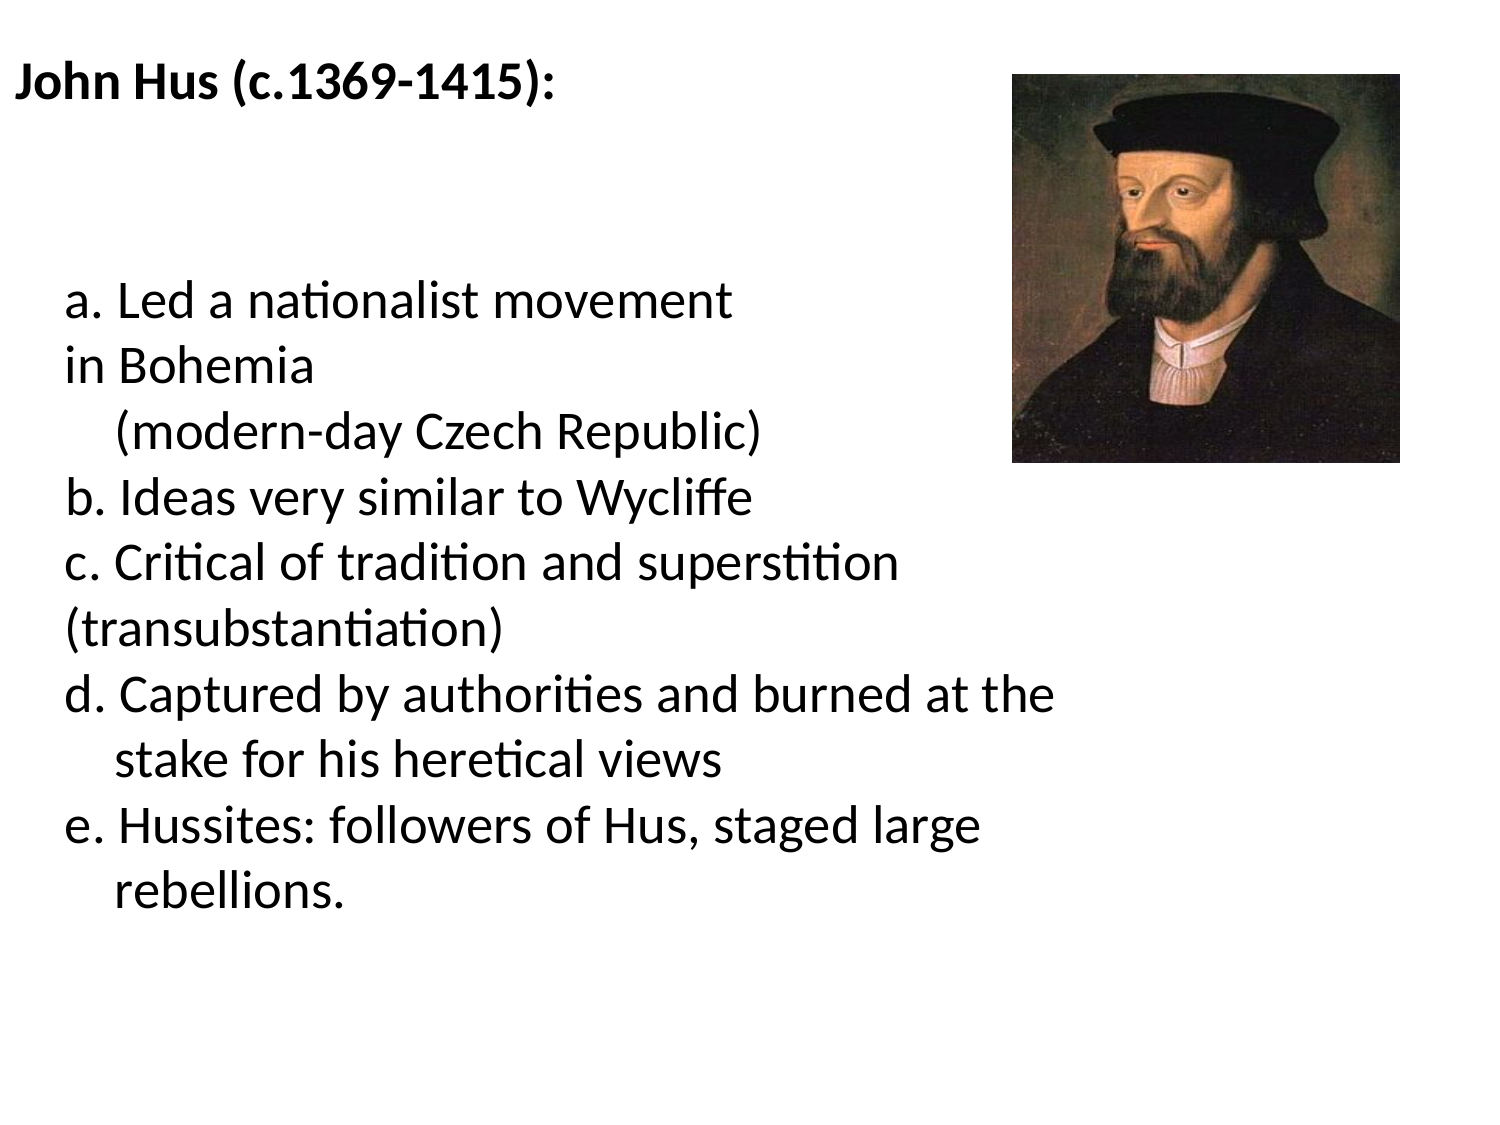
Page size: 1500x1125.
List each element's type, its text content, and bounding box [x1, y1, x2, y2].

picture [1012, 74, 1401, 463]
list John Hus (c.1369-1415): a. Led a nationalist movement in Bohemia (modern-day Czech Republic) b. Ideas very similar to Wycliffe c. Critical of tradition and superstition (transubstantiation) d. Captured by authorities and burned at the stake for his heretical views e. Hussites: followers of Hus, staged large rebellions. [0, 37, 1350, 1005]
